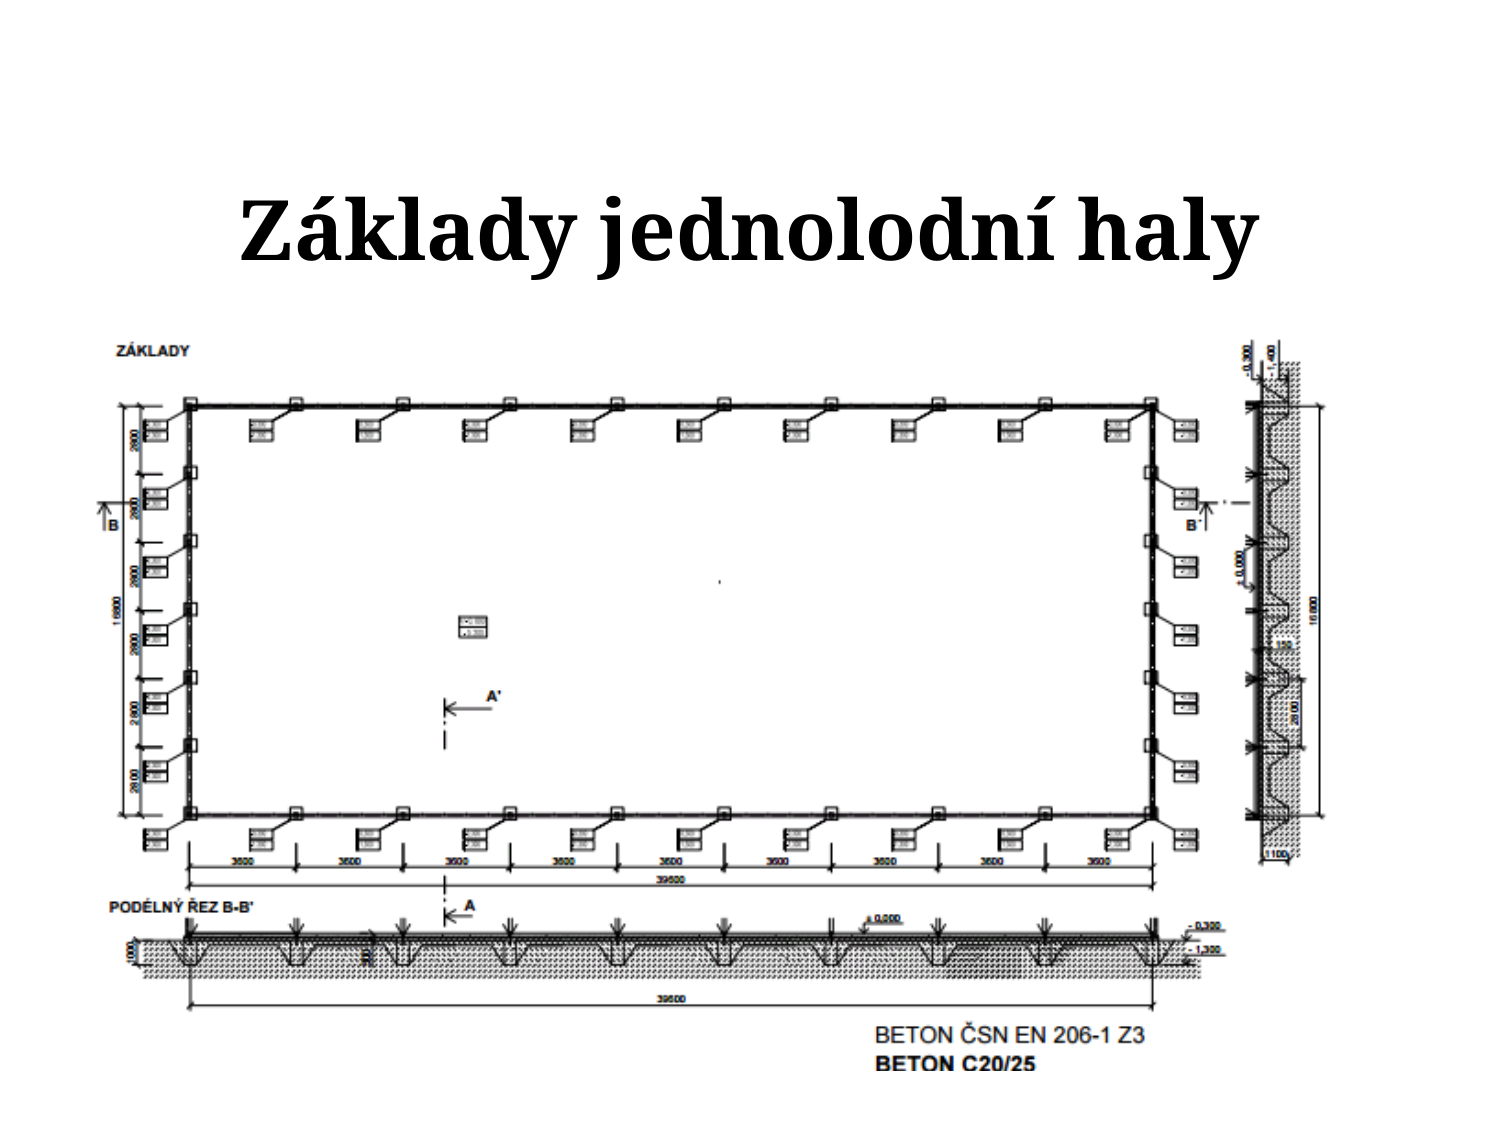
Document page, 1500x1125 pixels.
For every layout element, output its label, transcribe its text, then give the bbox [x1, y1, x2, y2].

picture [81, 327, 1348, 1072]
title Základy jednolodní haly [112, 149, 1388, 305]
